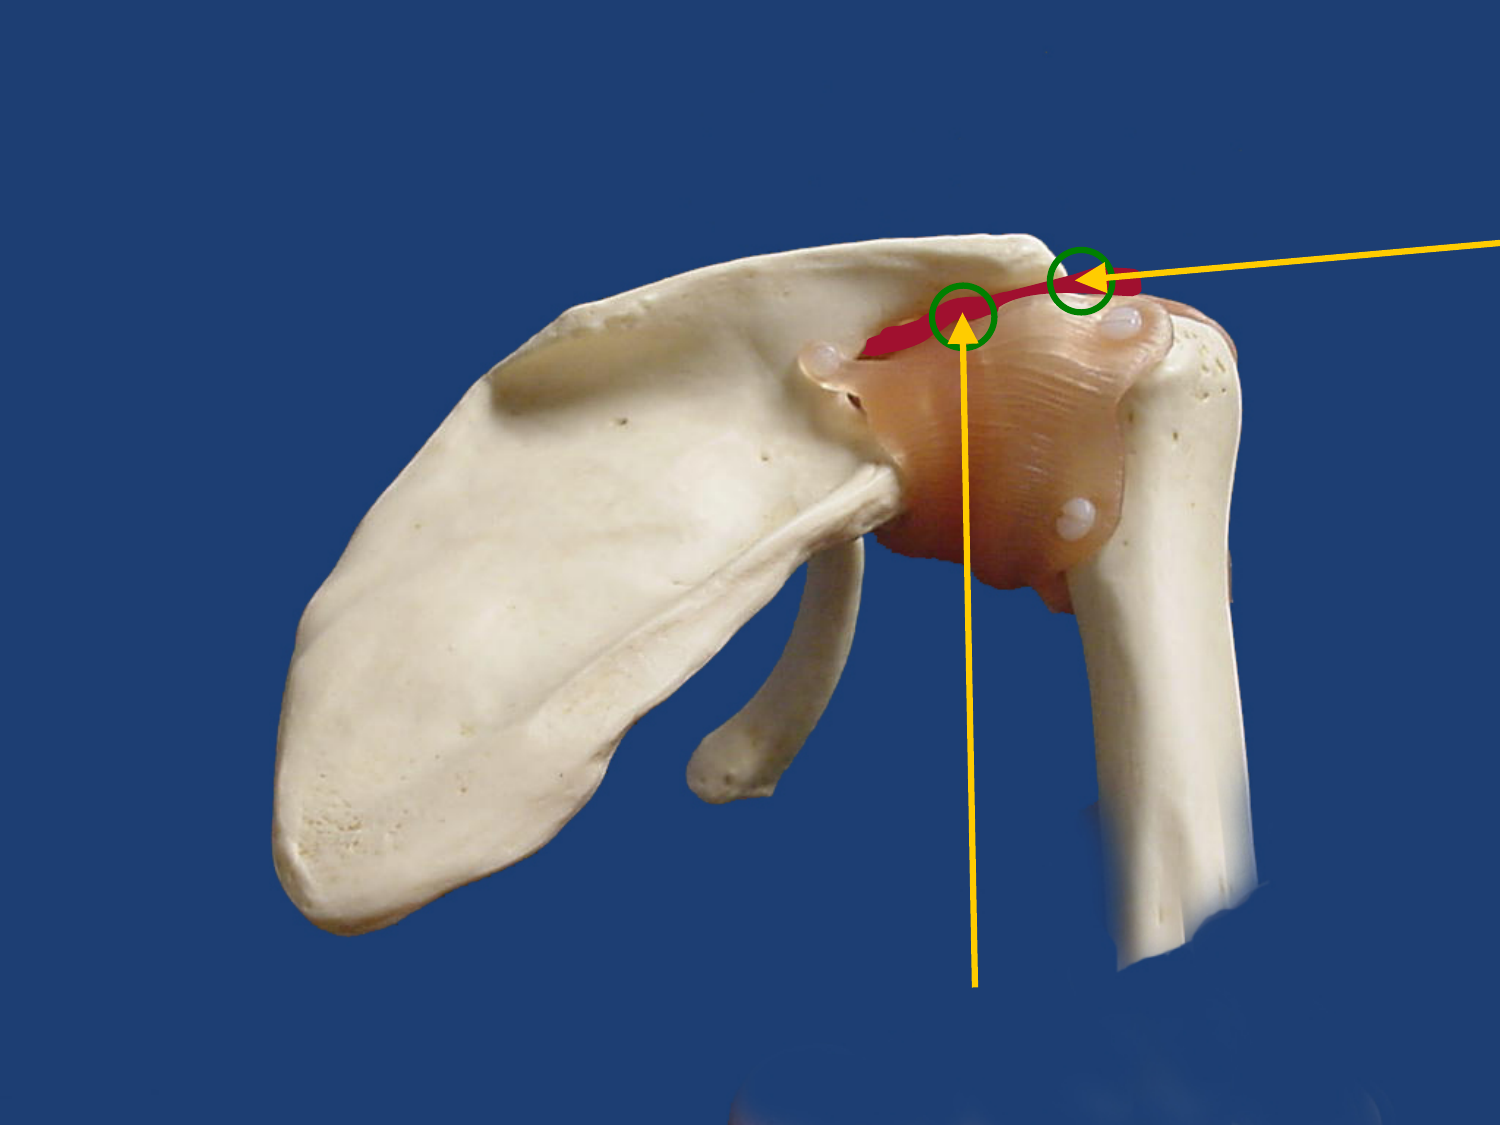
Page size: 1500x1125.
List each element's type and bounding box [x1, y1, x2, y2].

text_box [861, 266, 1144, 358]
picture [0, 0, 1500, 1125]
